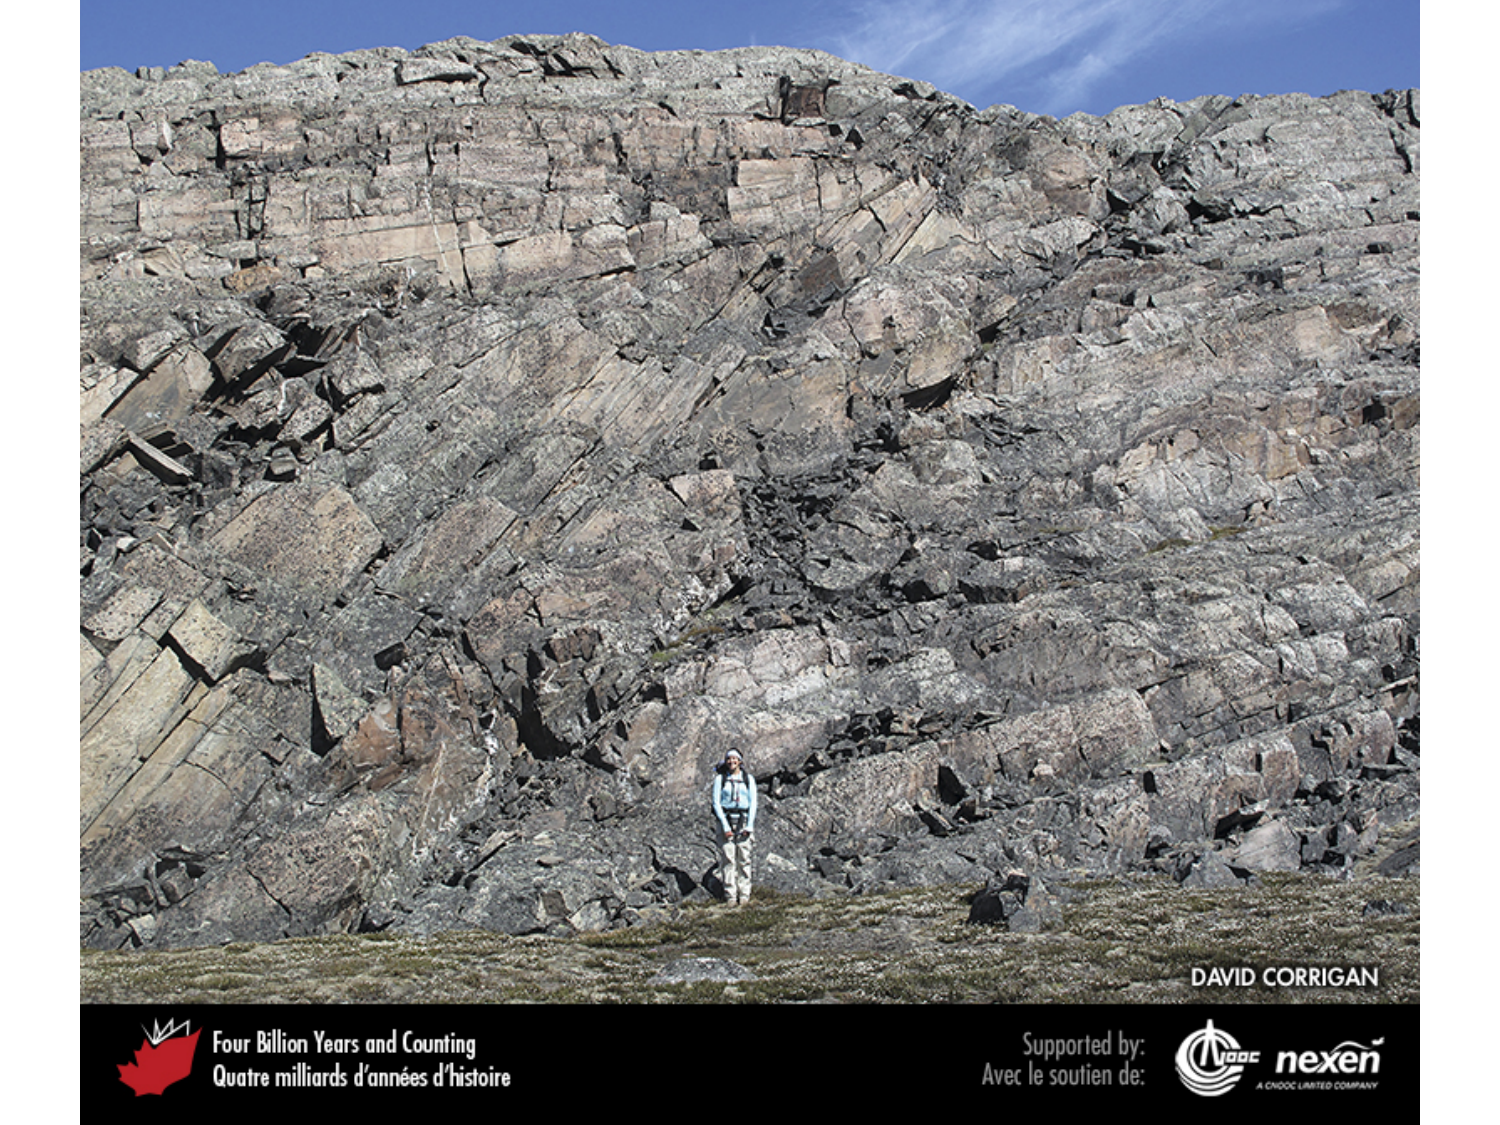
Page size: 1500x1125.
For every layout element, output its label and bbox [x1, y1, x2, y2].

picture [80, 0, 1420, 1125]
